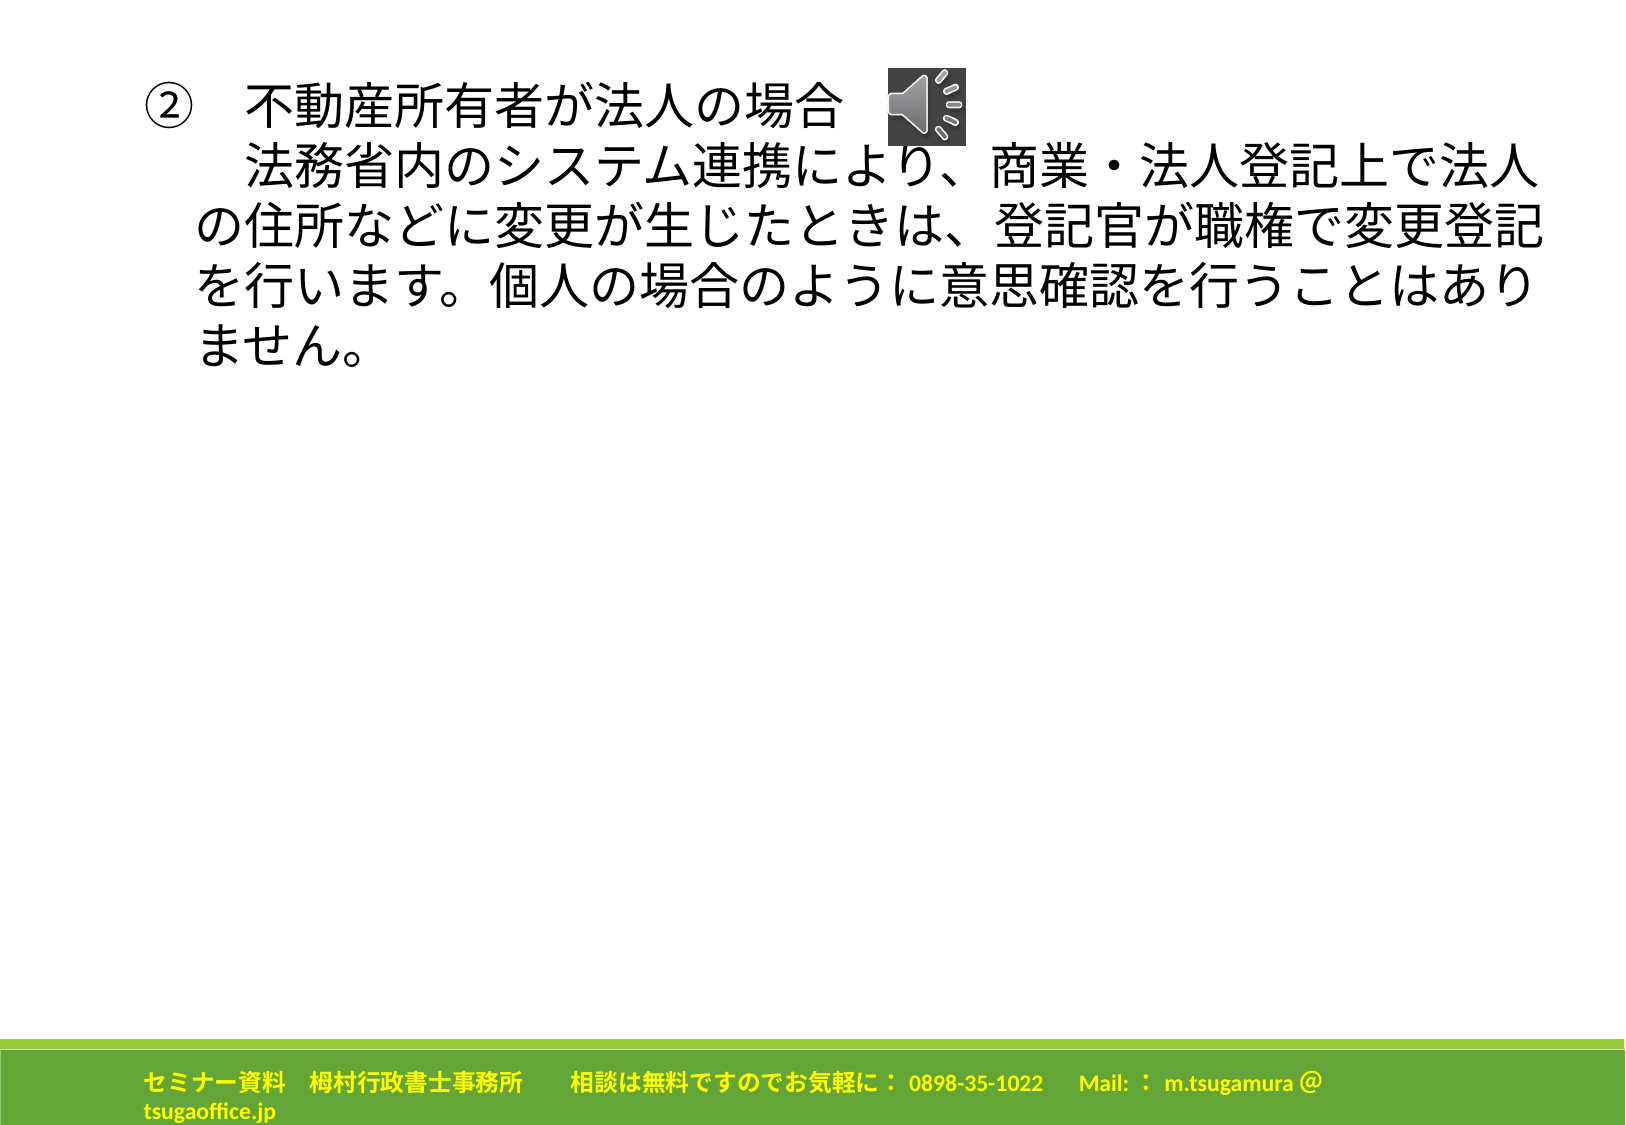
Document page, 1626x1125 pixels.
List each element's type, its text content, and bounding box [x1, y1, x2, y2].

text_box ② 不動産所有者が法人の場合 法務省内のシステム連携により、商業・法人登記上で法人 の住所などに変更が生じたときは、登記官が職権で変更登記 を行います。個人の場合のように意思確認を行うことはあり ません。 [79, 67, 1577, 442]
picture [886, 66, 968, 148]
text_box セミナー資料 栂村行政書士事務所 相談は無料ですのでお気軽に：0898-35-1022 Mail:：m.tsugamura＠tsugaoffice.jp [131, 1061, 1378, 1125]
